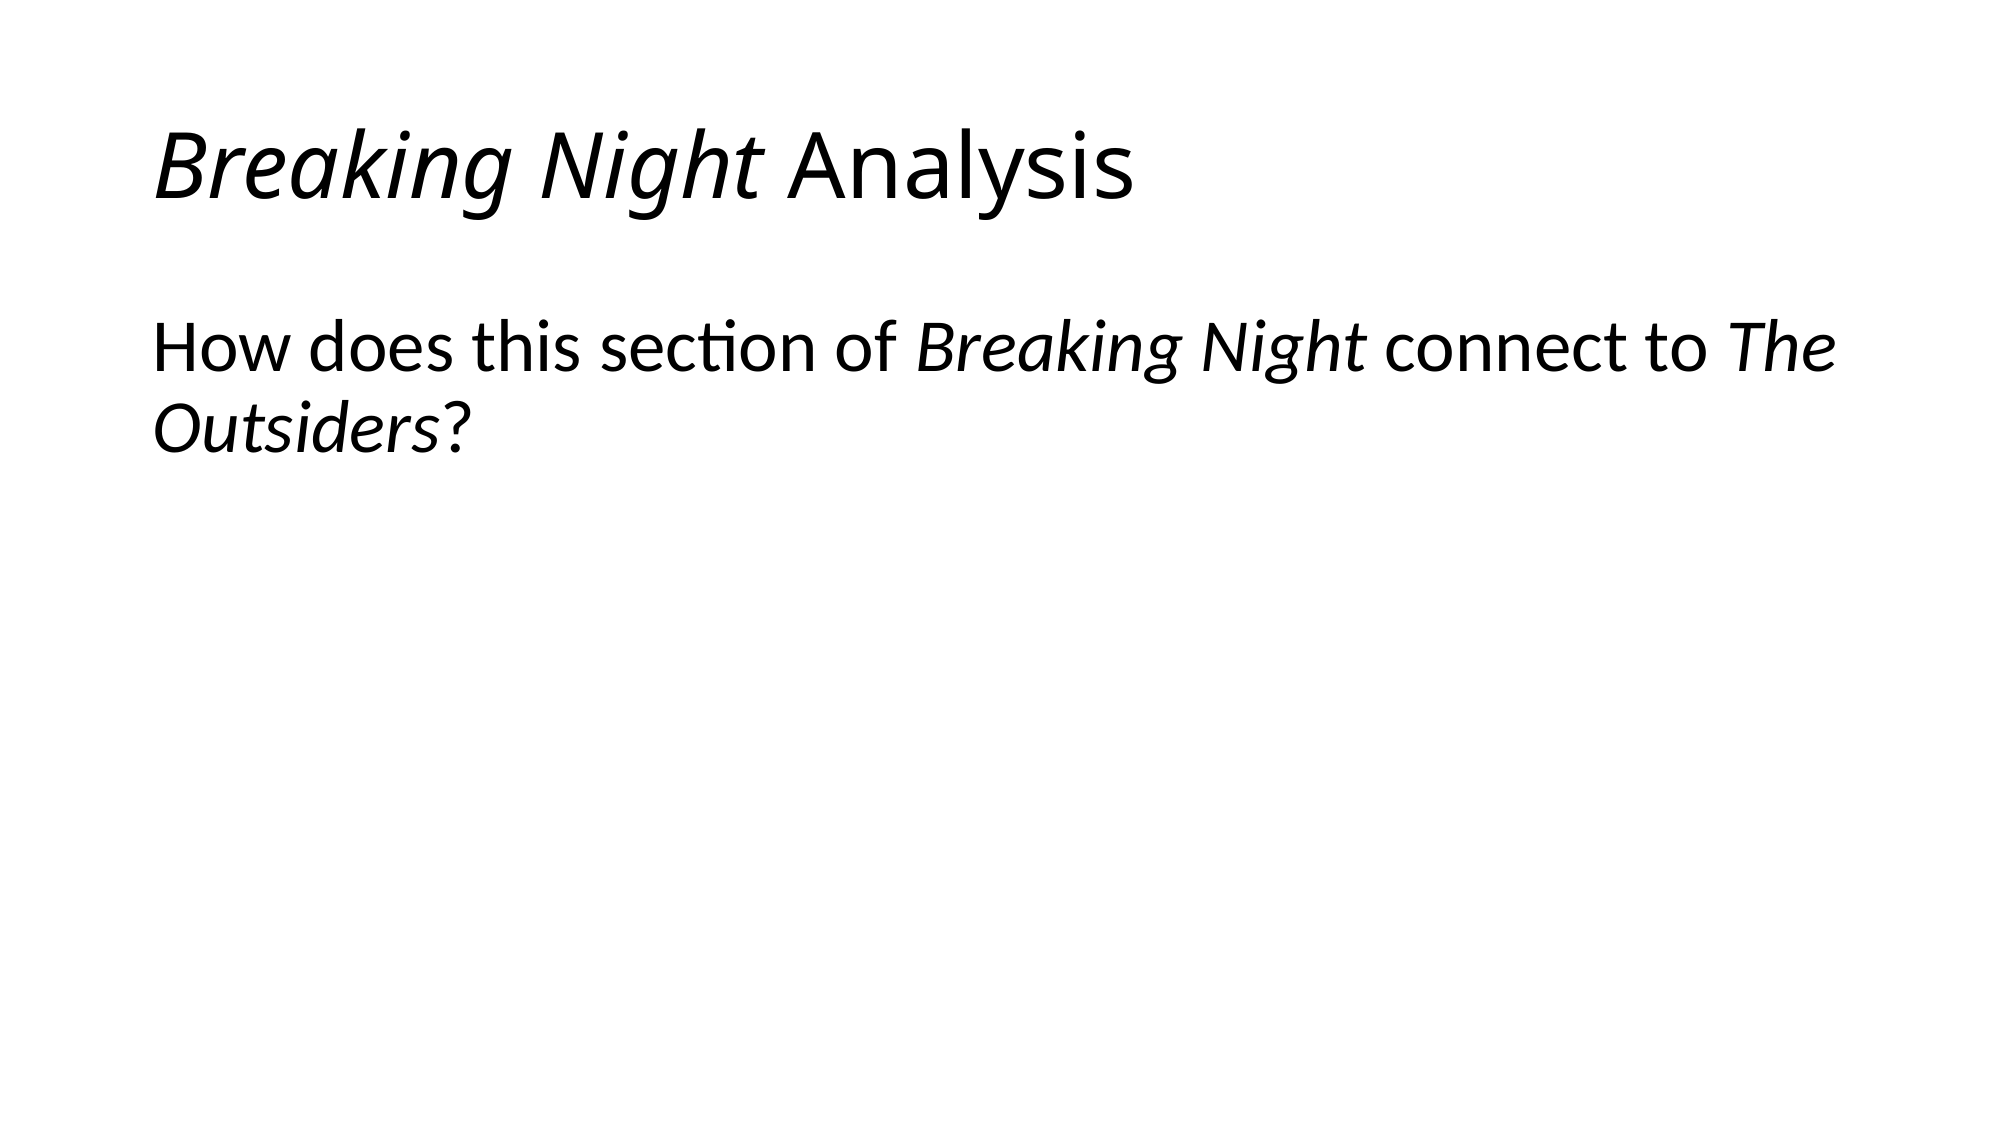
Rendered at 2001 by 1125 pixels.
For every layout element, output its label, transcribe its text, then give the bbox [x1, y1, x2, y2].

title Breaking Night Analysis [137, 59, 1863, 278]
list How does this section of Breaking Night connect to The Outsiders? [137, 299, 1863, 1014]
